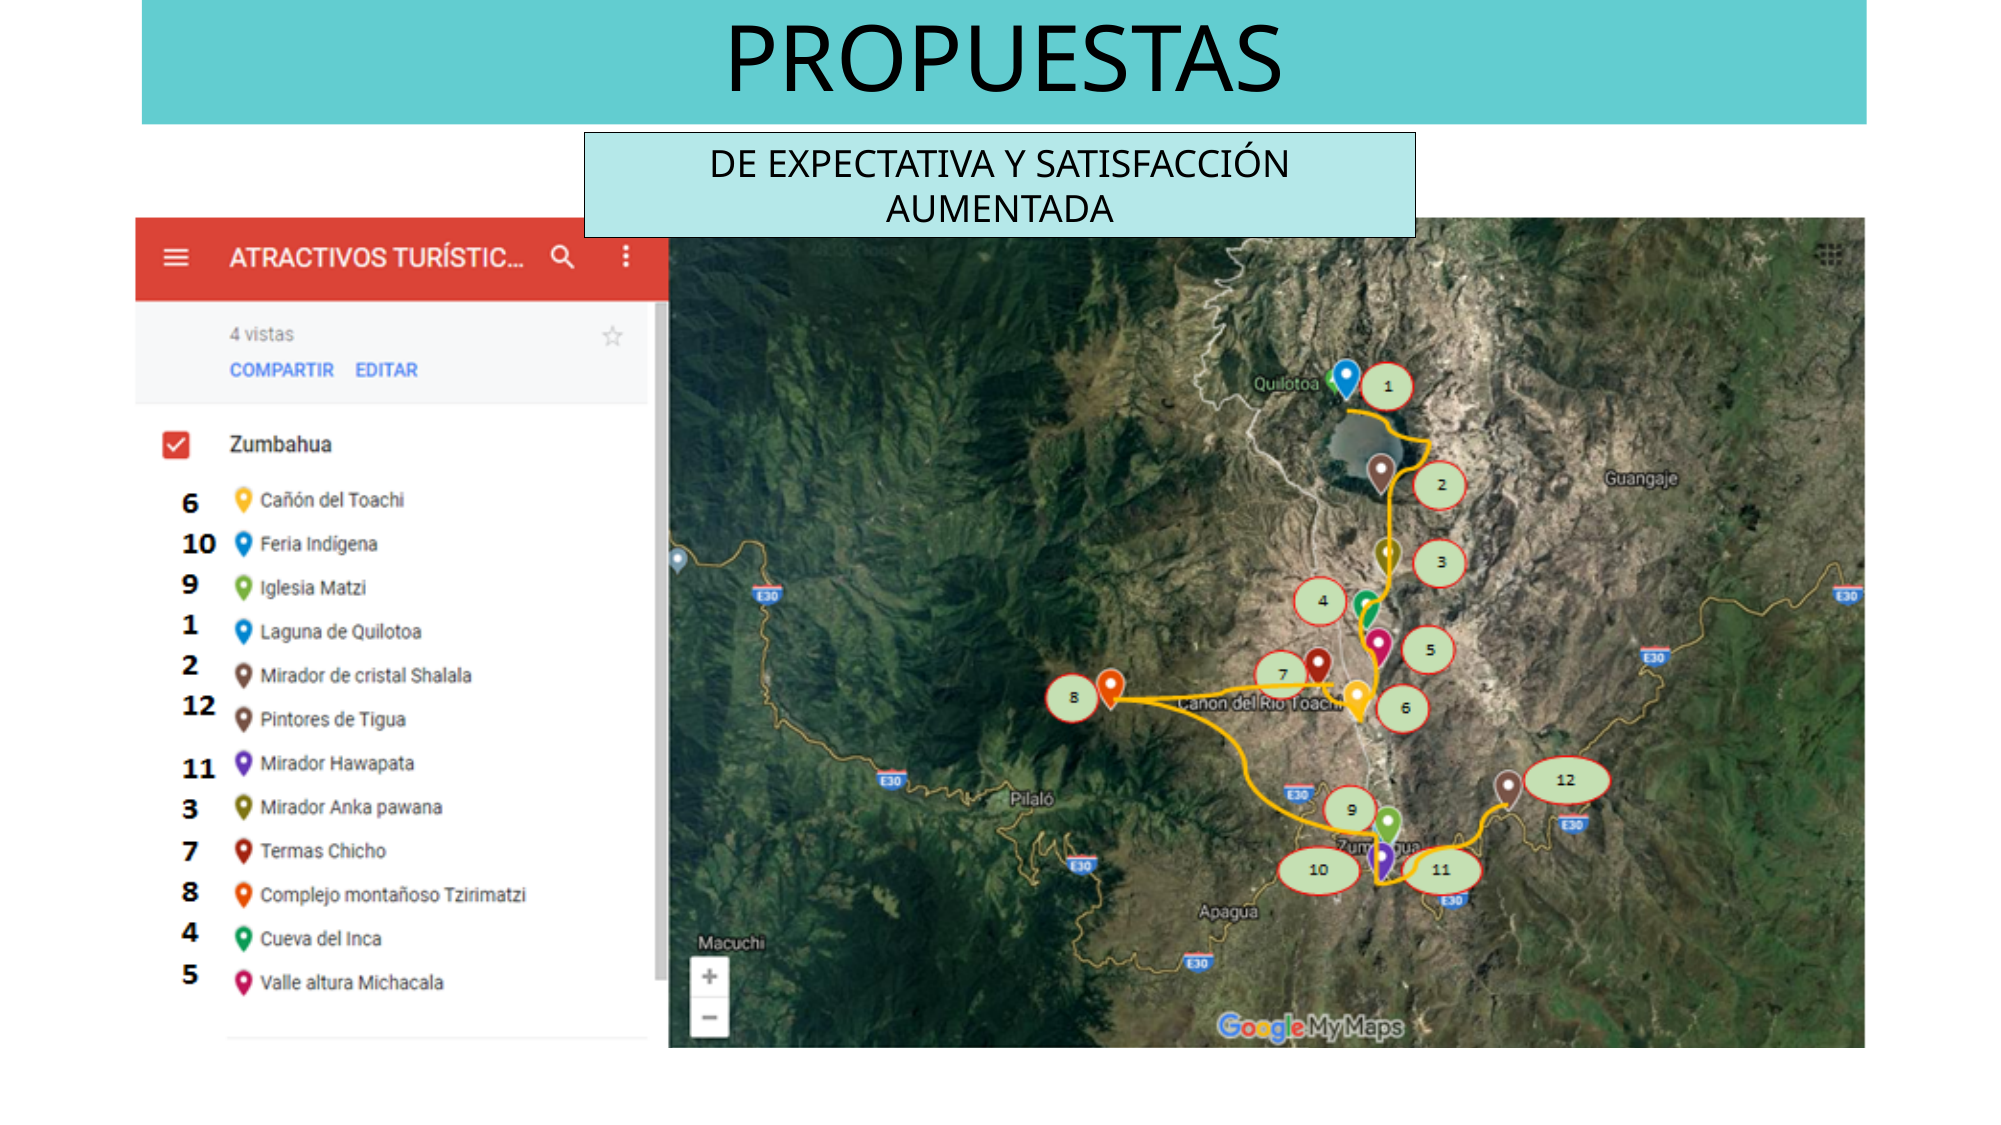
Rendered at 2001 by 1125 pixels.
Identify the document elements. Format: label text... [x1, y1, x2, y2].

title PROPUESTAS [141, 0, 1867, 125]
text_box DE EXPECTATIVA Y SATISFACCIÓN AUMENTADA [584, 132, 1416, 211]
picture [128, 211, 1876, 1048]
